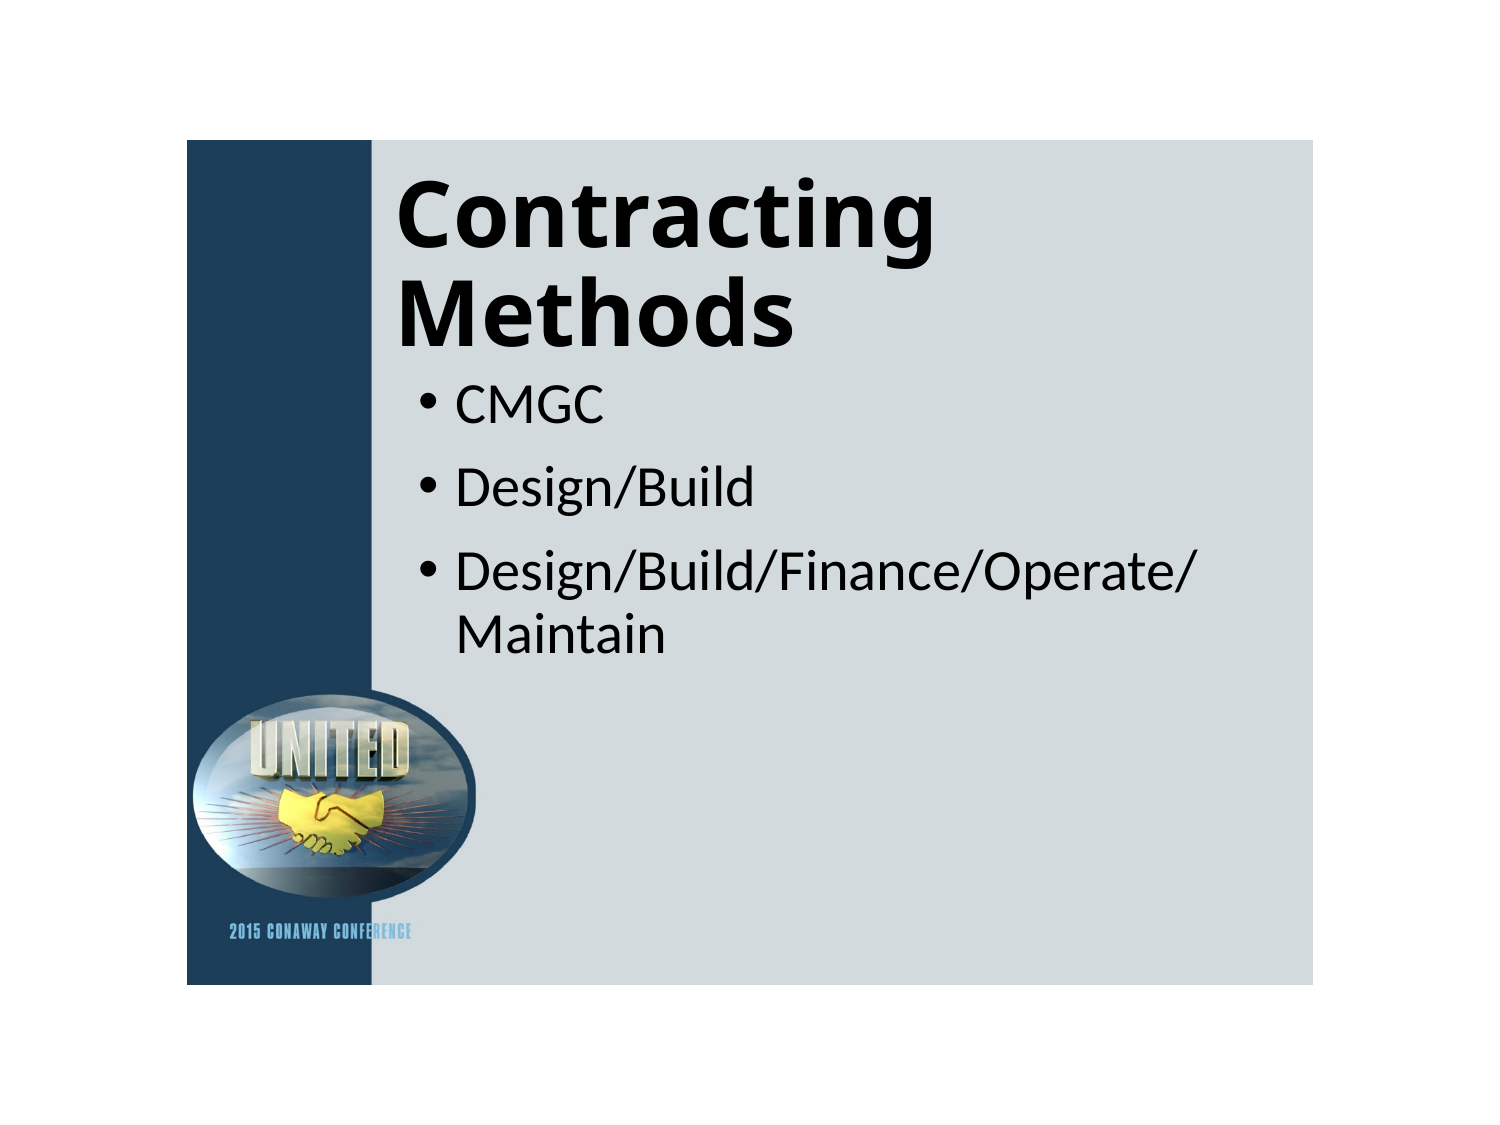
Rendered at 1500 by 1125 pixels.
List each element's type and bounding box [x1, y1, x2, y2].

picture [187, 140, 1313, 985]
